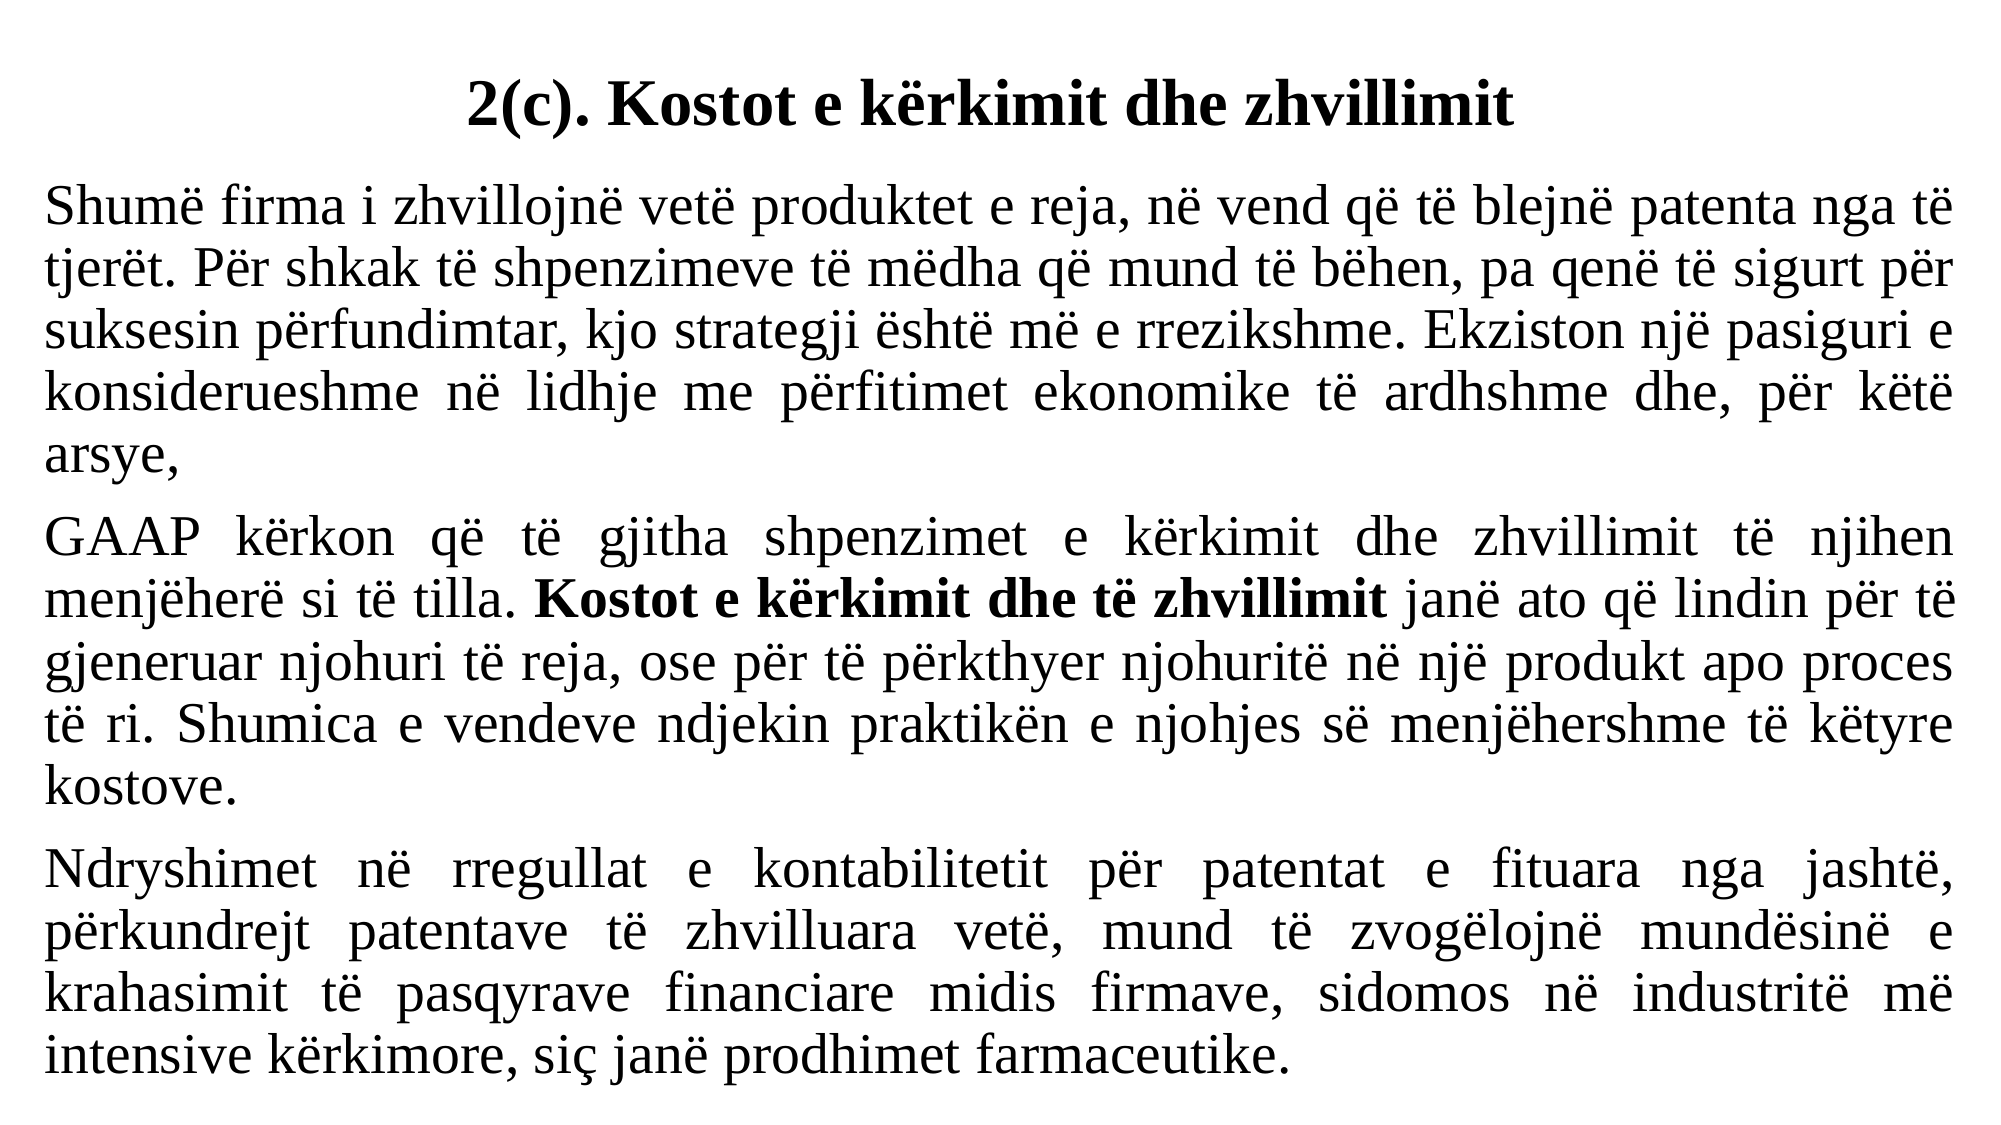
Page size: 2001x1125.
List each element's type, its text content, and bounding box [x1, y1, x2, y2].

list Shumë firma i zhvillojnë vetë produktet e reja, në vend që të blejnë patenta nga të tjerët. Për shkak të shpenzimeve të mëdha që mund të bëhen, pa qenë të sigurt për suksesin përfundimtar, kjo strategji është më e rrezikshme. Ekziston një pasiguri e konsiderueshme në lidhje me përfitimet ekonomike të ardhshme dhe, për këtë arsye, GAAP kërkon që të gjitha shpenzimet e kërkimit dhe zhvillimit të njihen menjëherë si të tilla. Kostot e kërkimit dhe të zhvillimit janë ato që lindin për të gjeneruar njohuri të reja, ose për të përkthyer njohuritë në një produkt apo proces të ri. Shumica e vendeve ndjekin praktikën e njohjes së menjëhershme të këtyre kostove. Ndryshimet në rregullat e kontabilitetit për patentat e fituara nga jashtë, përkundrejt patentave të zhvilluara vetë, mund të zvogëlojnë mundësinë e krahasimit të pasqyrave financiare midis firmave, sidomos në industritë më intensive kërkimore, siç janë prodhimet farmaceutike. [29, 166, 1974, 1099]
title 2(c). Kostot e kërkimit dhe zhvillimit [137, 59, 1863, 148]
